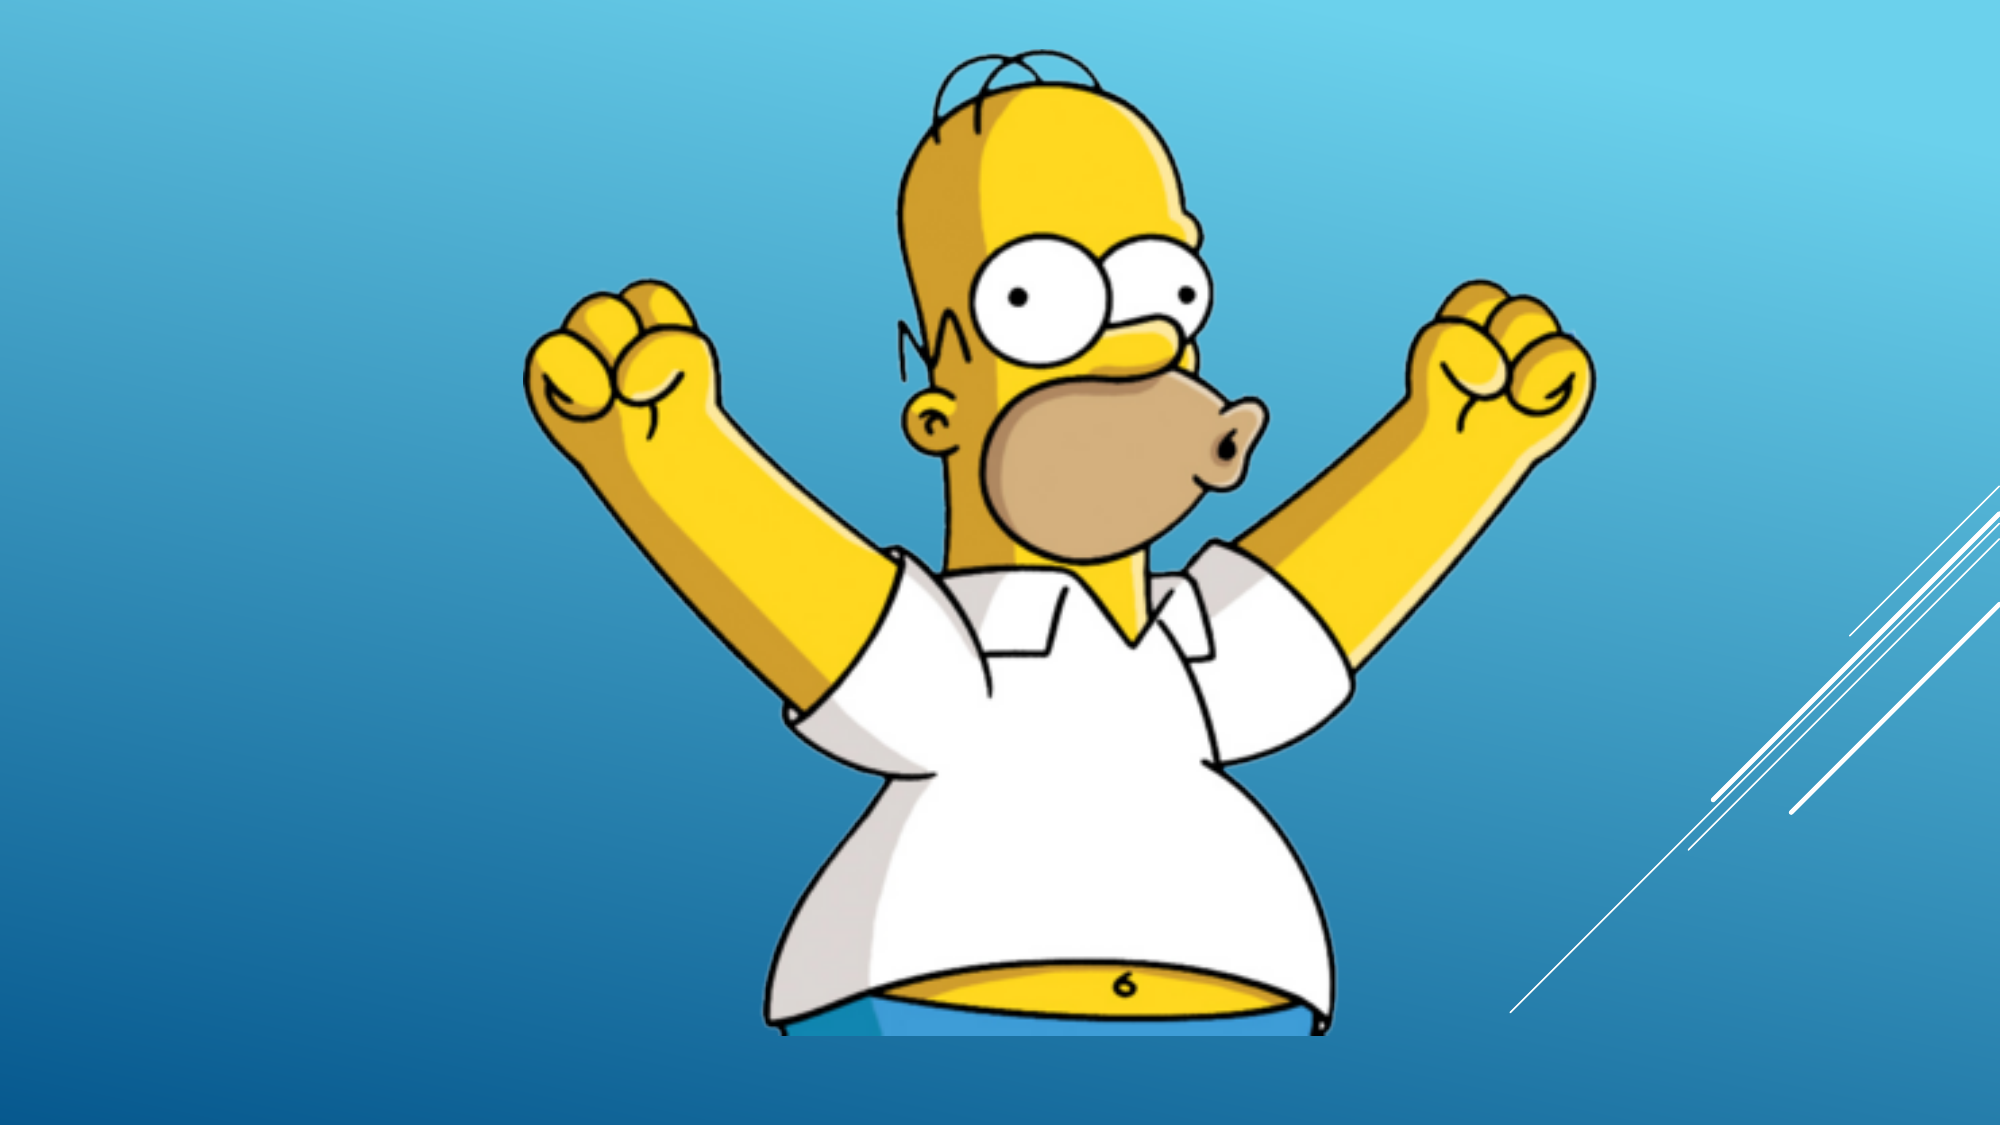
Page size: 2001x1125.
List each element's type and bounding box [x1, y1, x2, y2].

picture [523, 49, 1603, 1037]
